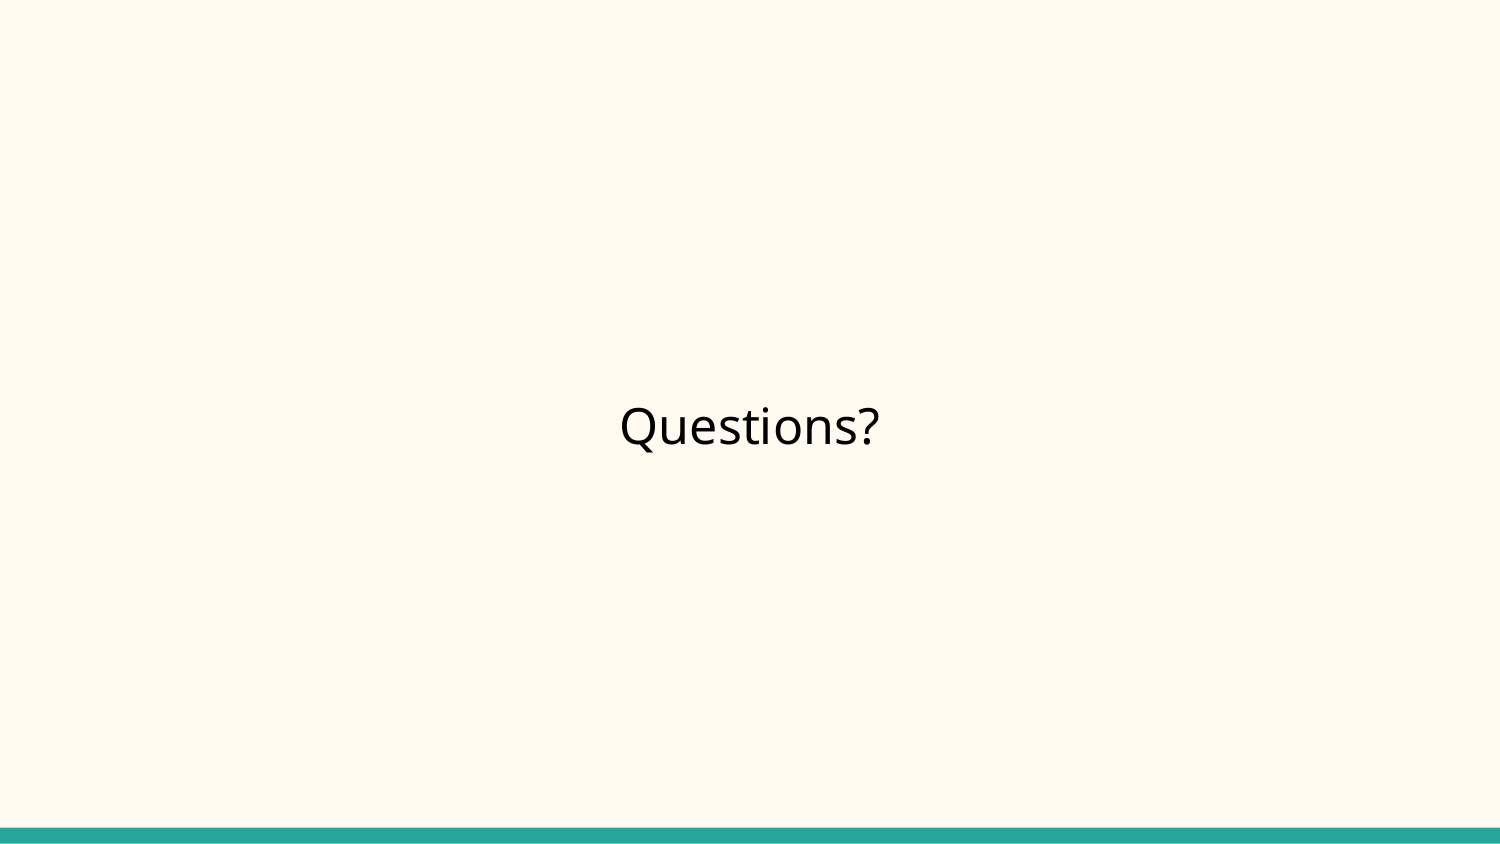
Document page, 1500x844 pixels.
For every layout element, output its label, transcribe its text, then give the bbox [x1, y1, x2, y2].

list Questions? [51, 192, 1449, 750]
